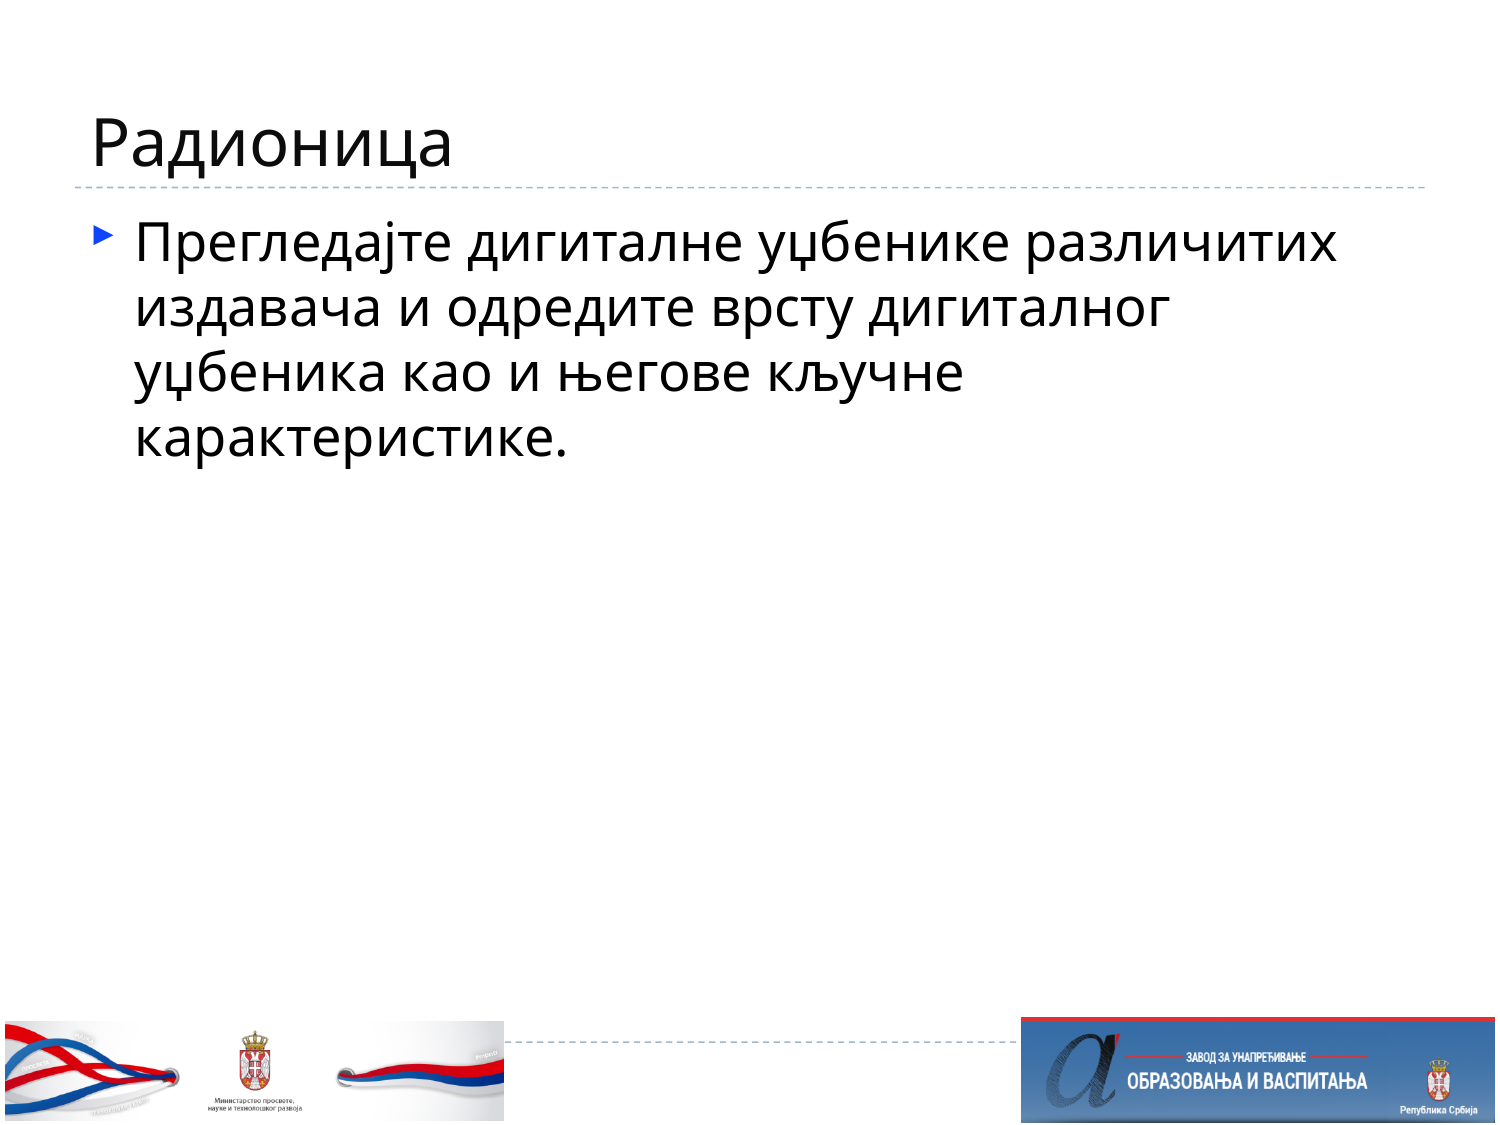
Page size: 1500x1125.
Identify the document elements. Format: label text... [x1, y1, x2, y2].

list Прегледајте дигиталне уџбенике различитих издавача и одредите врсту дигиталног уџбеника као и његове кључне карактеристике. [75, 200, 1425, 1010]
title Радионица [75, 24, 1425, 188]
picture [5, 1021, 504, 1121]
picture [1021, 1017, 1495, 1123]
